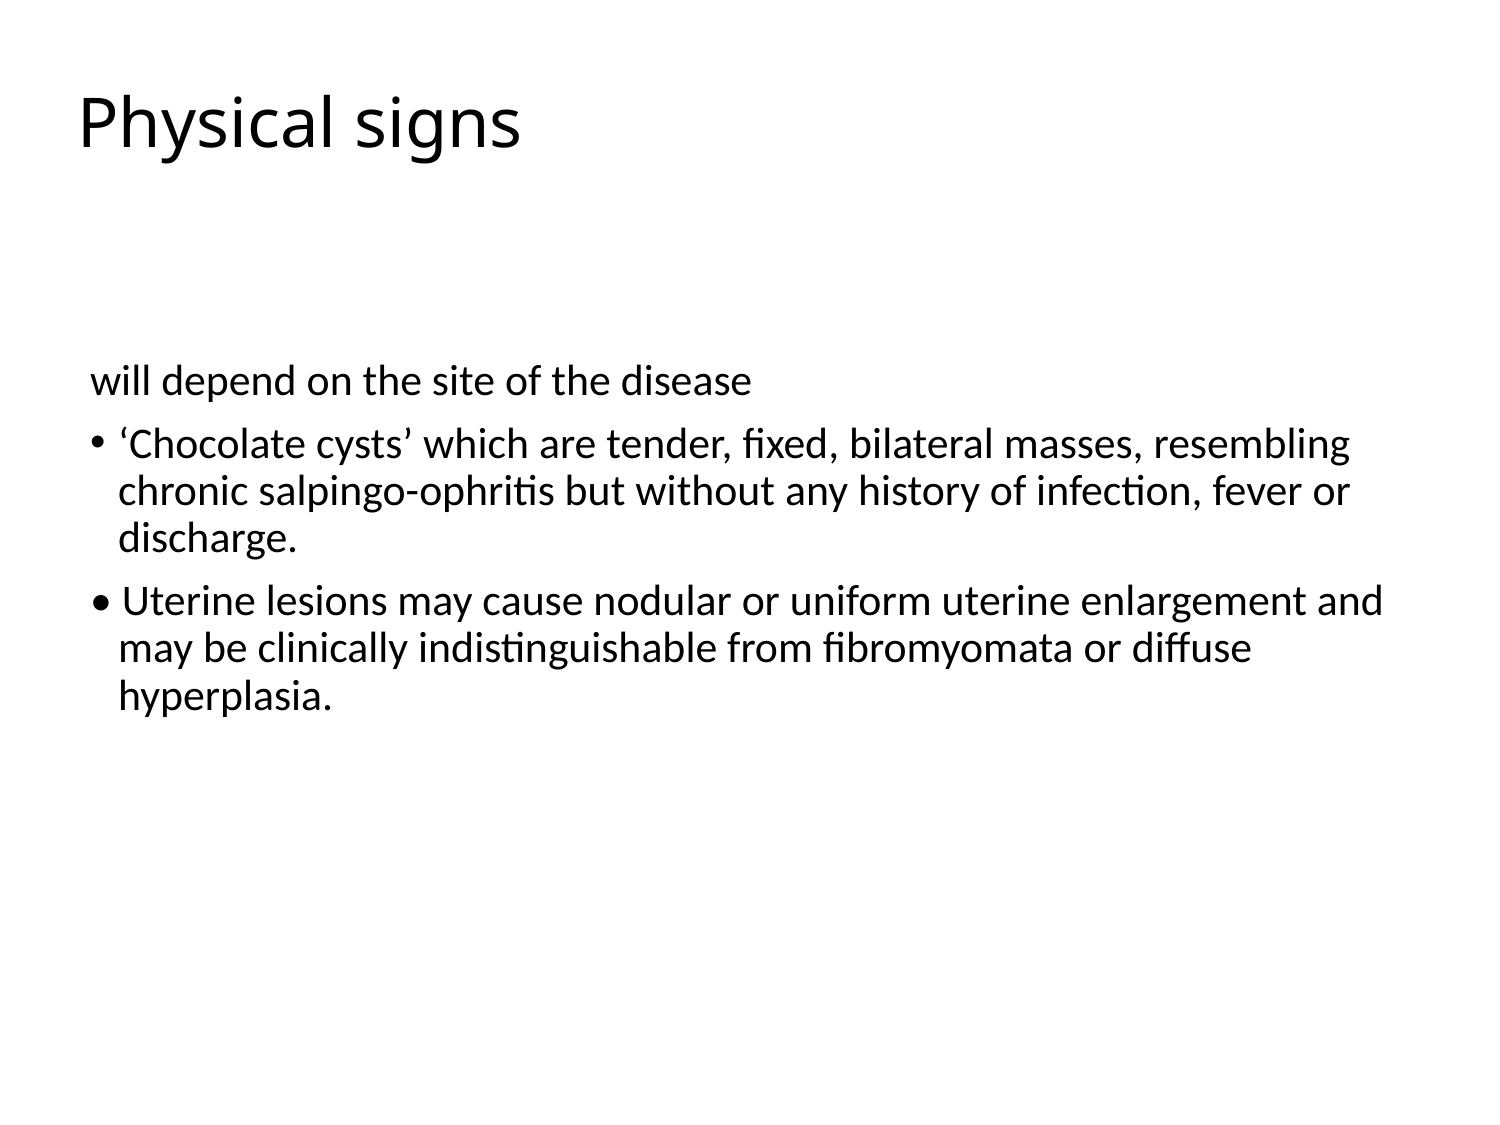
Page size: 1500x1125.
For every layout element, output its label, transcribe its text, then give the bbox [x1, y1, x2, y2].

title Physical signs [62, 0, 1413, 250]
list will depend on the site of the disease ‘Chocolate cysts’ which are tender, fixed, bilateral masses, resembling chronic salpingo-ophritis but without any history of infection, fever or discharge. • Uterine lesions may cause nodular or uniform uterine enlargement and may be clinically indistinguishable from fibromyomata or diffuse hyperplasia. [75, 350, 1425, 1063]
